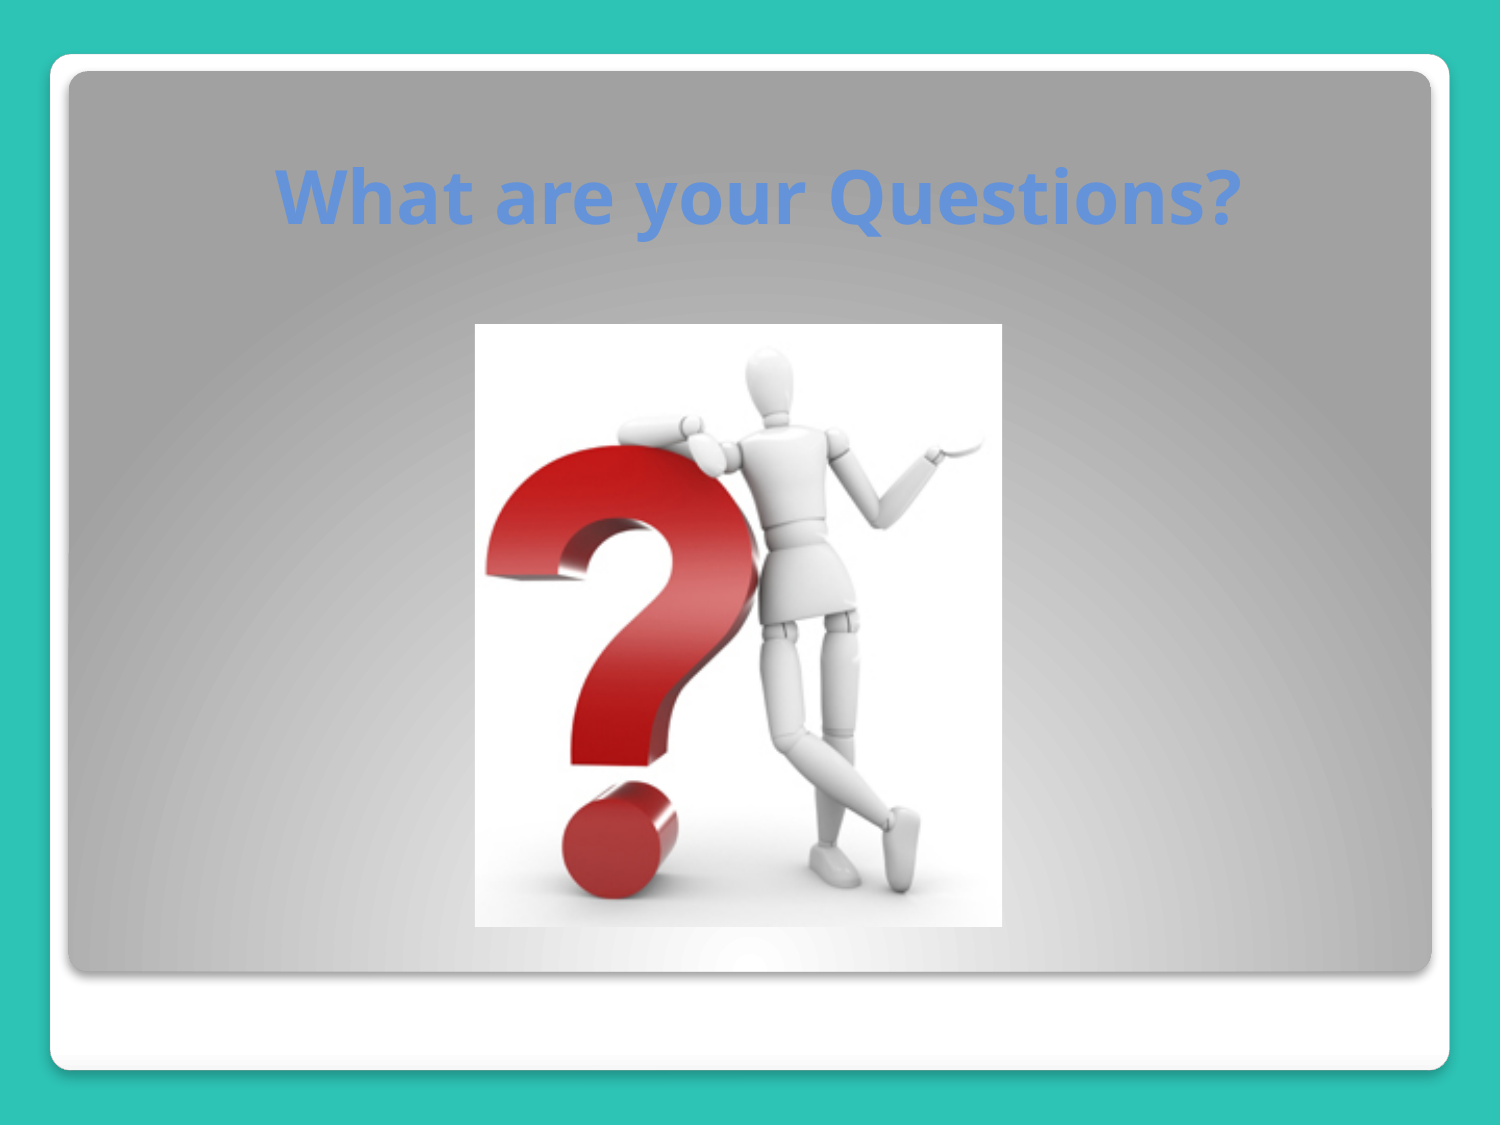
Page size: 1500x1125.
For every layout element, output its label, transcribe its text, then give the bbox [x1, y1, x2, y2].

picture [474, 324, 1003, 928]
title What are your Questions? [87, 75, 1430, 248]
